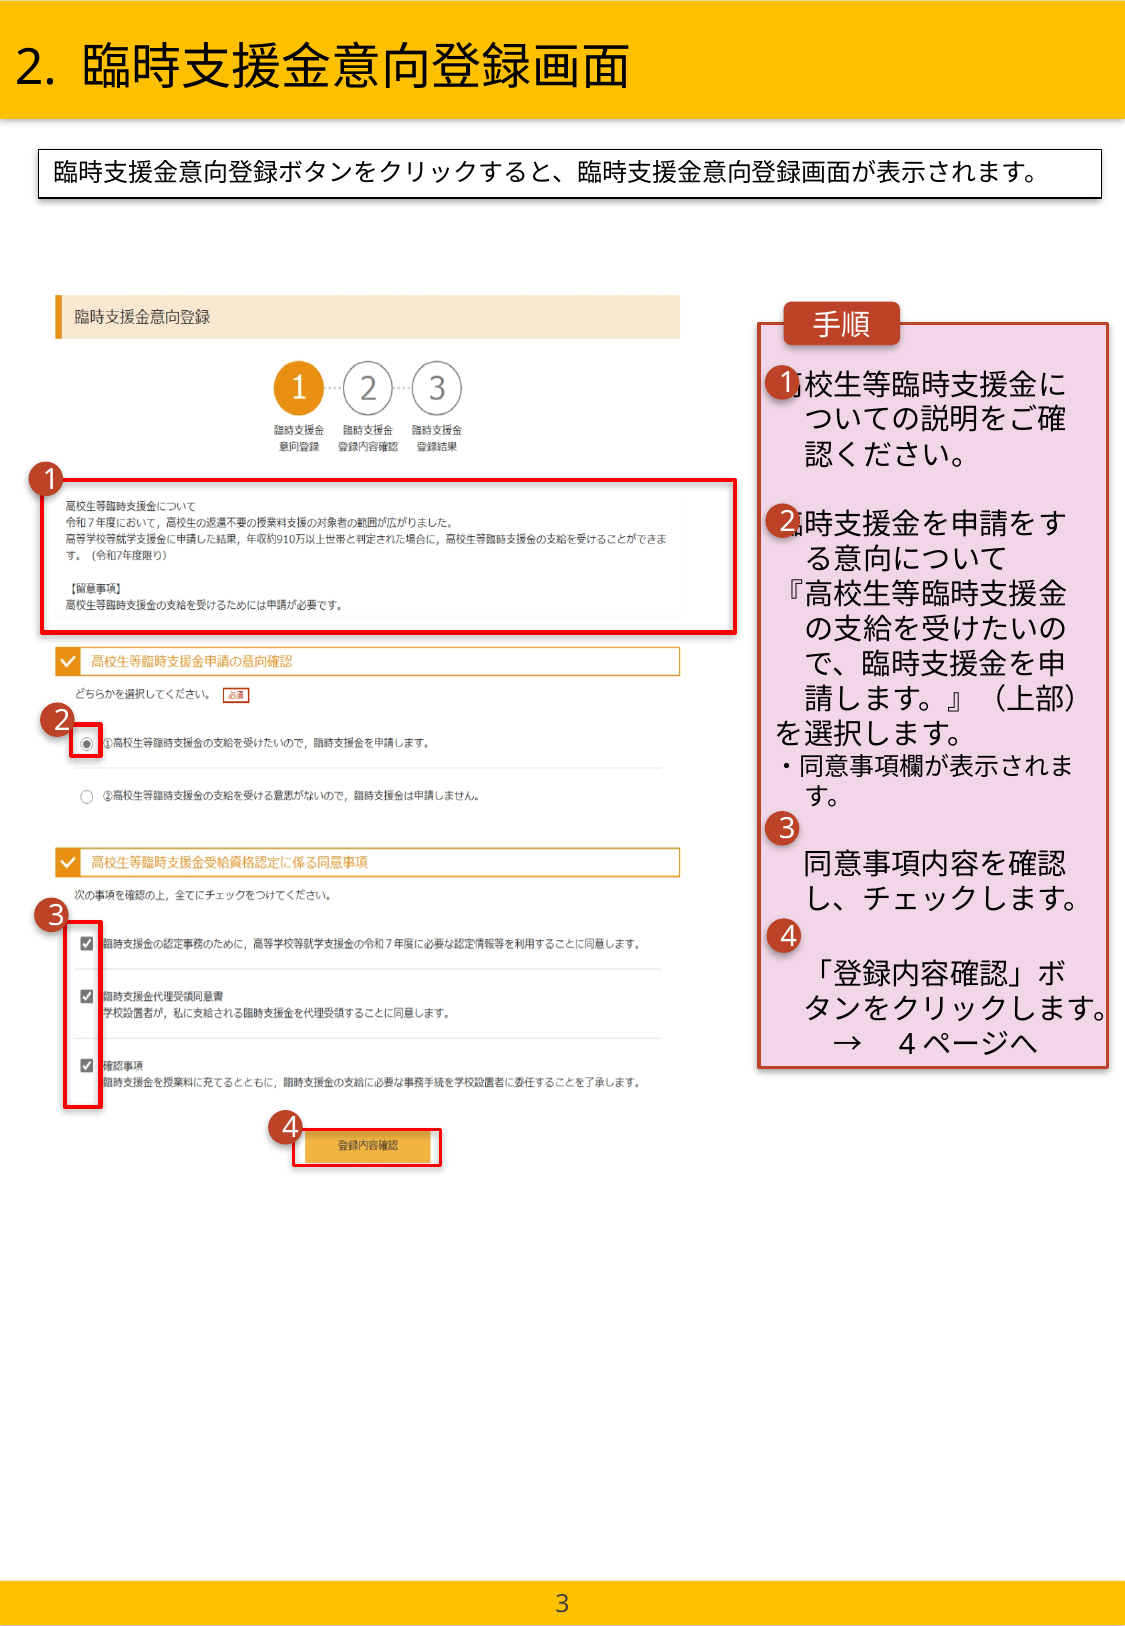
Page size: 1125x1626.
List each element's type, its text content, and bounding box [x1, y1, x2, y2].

list 2. 臨時支援金意向登録画面 [0, 0, 1125, 119]
text_box 高校生等臨時支援金についての説明をご確認ください。 臨時支援金を申請をする意向について 『高校生等臨時支援金の支給を受けたいので、臨時支援金を申請します。』（上部） を選択します。 ・同意事項欄が表示されます。 同意事項内容を確認し、チェックします。 「登録内容確認」ボタンをクリックします。 → 4ページへ [758, 323, 1108, 1068]
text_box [766, 494, 800, 542]
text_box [765, 356, 799, 403]
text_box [29, 452, 63, 500]
text_box 臨時支援金意向登録ボタンをクリックすると、臨時支援金意向登録画面が表示されます。 [38, 149, 1102, 199]
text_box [268, 1101, 302, 1148]
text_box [34, 888, 68, 936]
text_box 手順 [783, 301, 901, 346]
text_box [765, 802, 799, 849]
text_box [729, 479, 736, 633]
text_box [767, 909, 801, 957]
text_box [40, 693, 74, 741]
picture [38, 282, 724, 1202]
